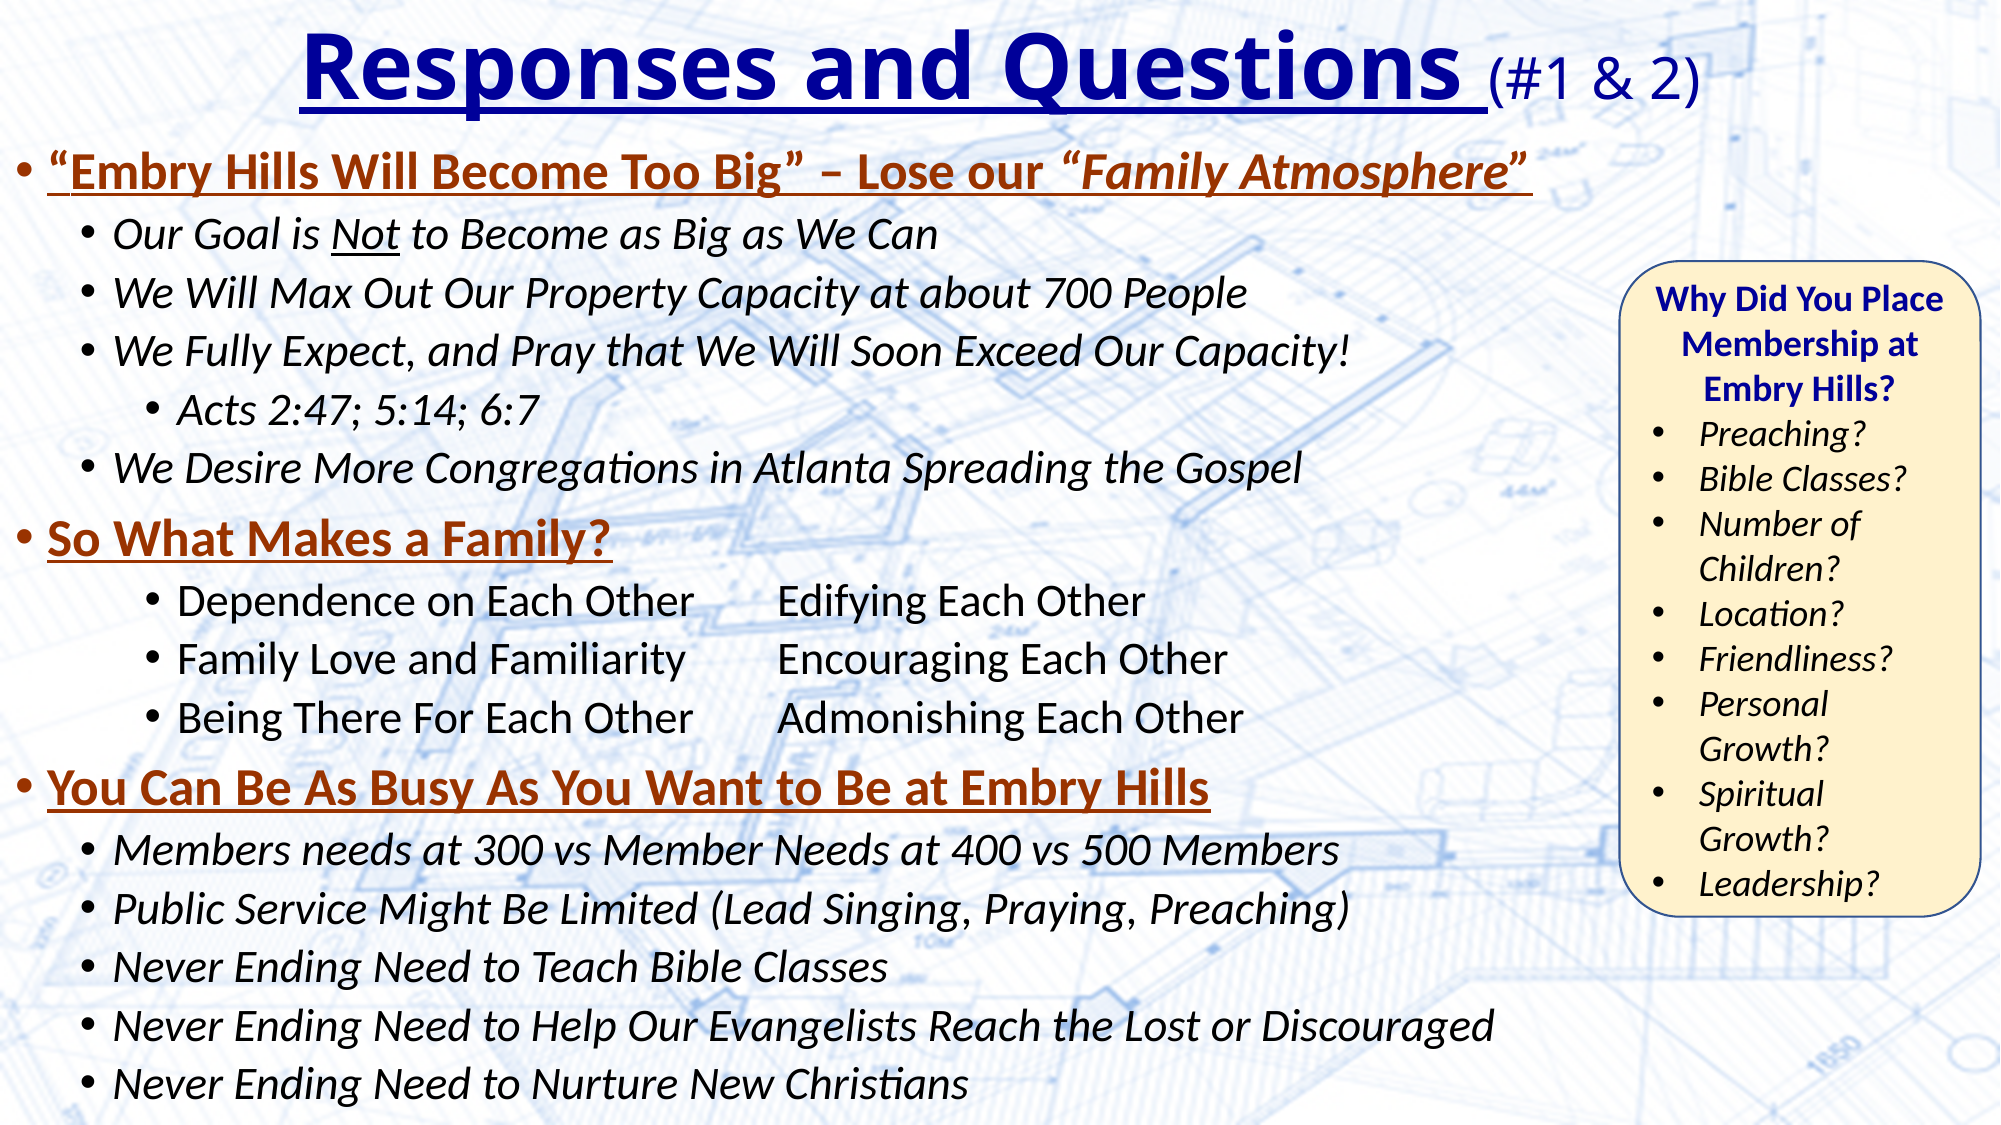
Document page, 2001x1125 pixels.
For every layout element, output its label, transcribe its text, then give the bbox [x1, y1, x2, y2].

text_box Why Did You Place Membership at Embry Hills? Preaching? Bible Classes? Number of Children? Location? Friendliness? Personal Growth? Spiritual Growth? Leadership? [1618, 260, 1982, 918]
list “Embry Hills Will Become Too Big” – Lose our “Family Atmosphere” Our Goal is Not to Become as Big as We Can We Will Max Out Our Property Capacity at about 700 People We Fully Expect, and Pray that We Will Soon Exceed Our Capacity! Acts 2:47; 5:14; 6:7 We Desire More Congregations in Atlanta Spreading the Gospel So What Makes a Family? Dependence on Each Other Edifying Each Other Family Love and Familiarity Encouraging Each Other Being There For Each Other Admonishing Each Other You Can Be As Busy As You Want to Be at Embry Hills Members needs at 300 vs Member Needs at 400 vs 500 Members Public Service Might Be Limited (Lead Singing, Praying, Preaching) Never Ending Need to Teach Bible Classes Never Ending Need to Help Our Evangelists Reach the Lost or Discouraged Never Ending Need to Nurture New Christians [0, 136, 2000, 1125]
title Responses and Questions (#1 & 2) [137, 4, 1863, 136]
